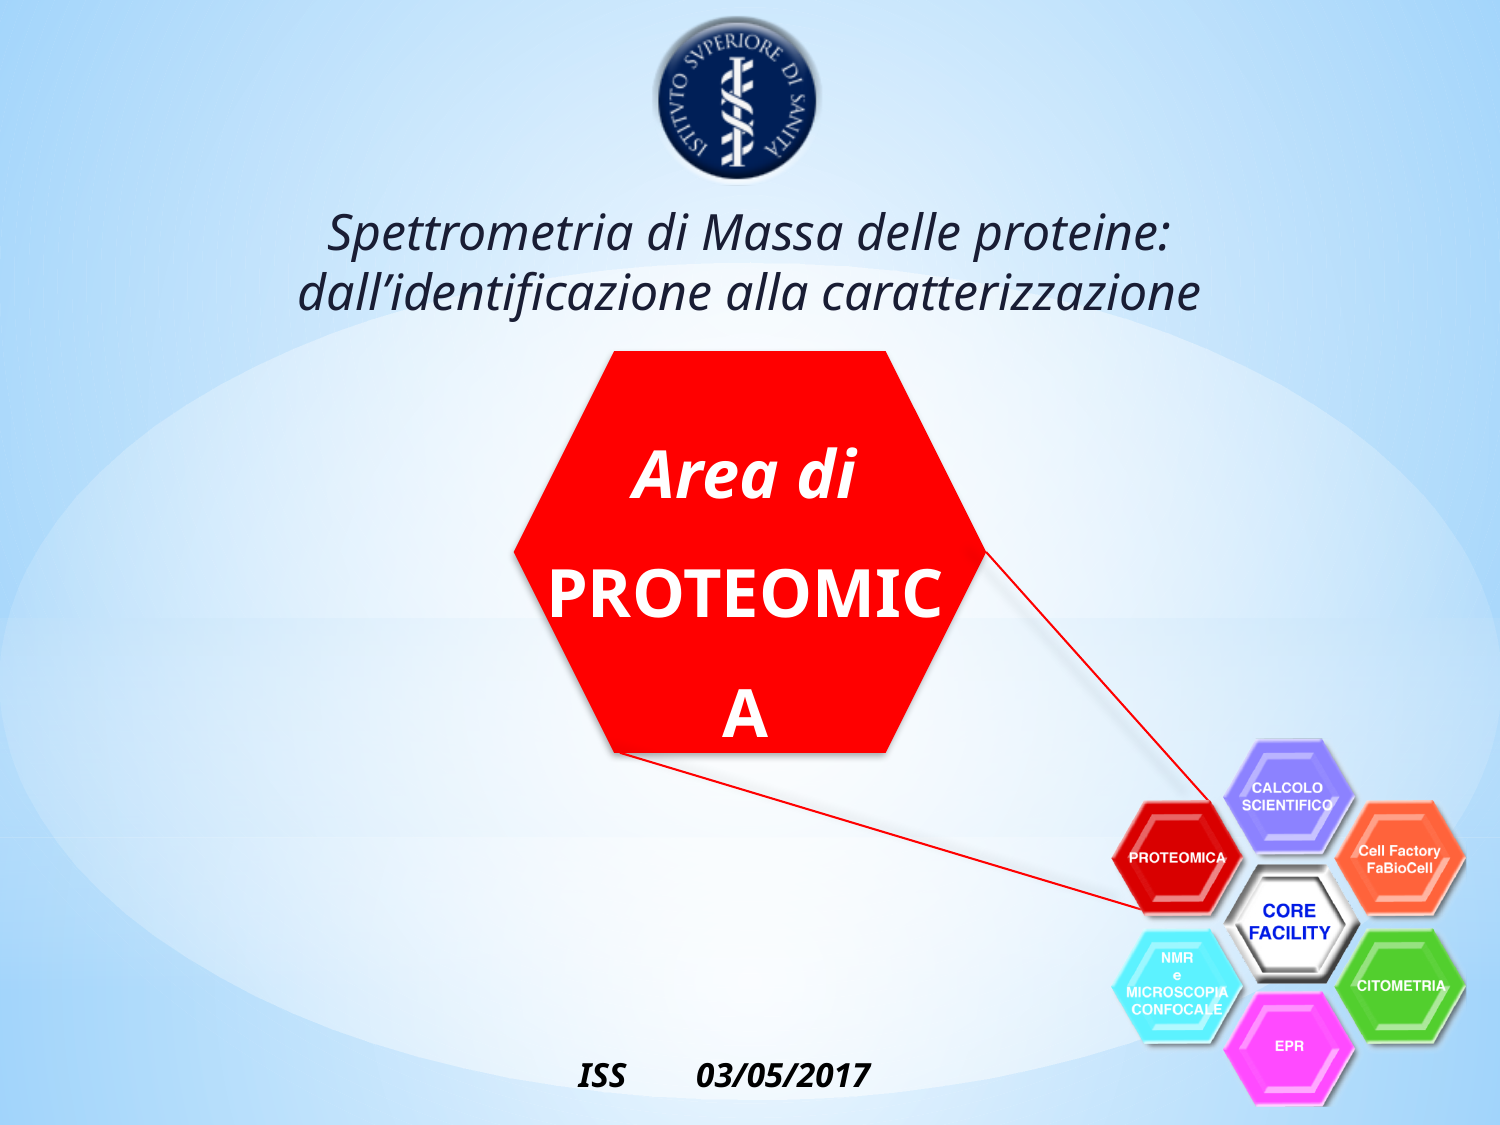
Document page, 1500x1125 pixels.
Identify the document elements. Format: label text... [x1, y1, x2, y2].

picture [1080, 715, 1495, 1125]
text_box ISS 03/05/2017 [564, 1046, 886, 1102]
picture [643, 7, 832, 196]
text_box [985, 551, 1211, 750]
text_box Spettrometria di Massa delle proteine: dall’identificazione alla caratterizzazione [17, 193, 1483, 328]
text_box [513, 350, 987, 754]
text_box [619, 752, 1074, 910]
